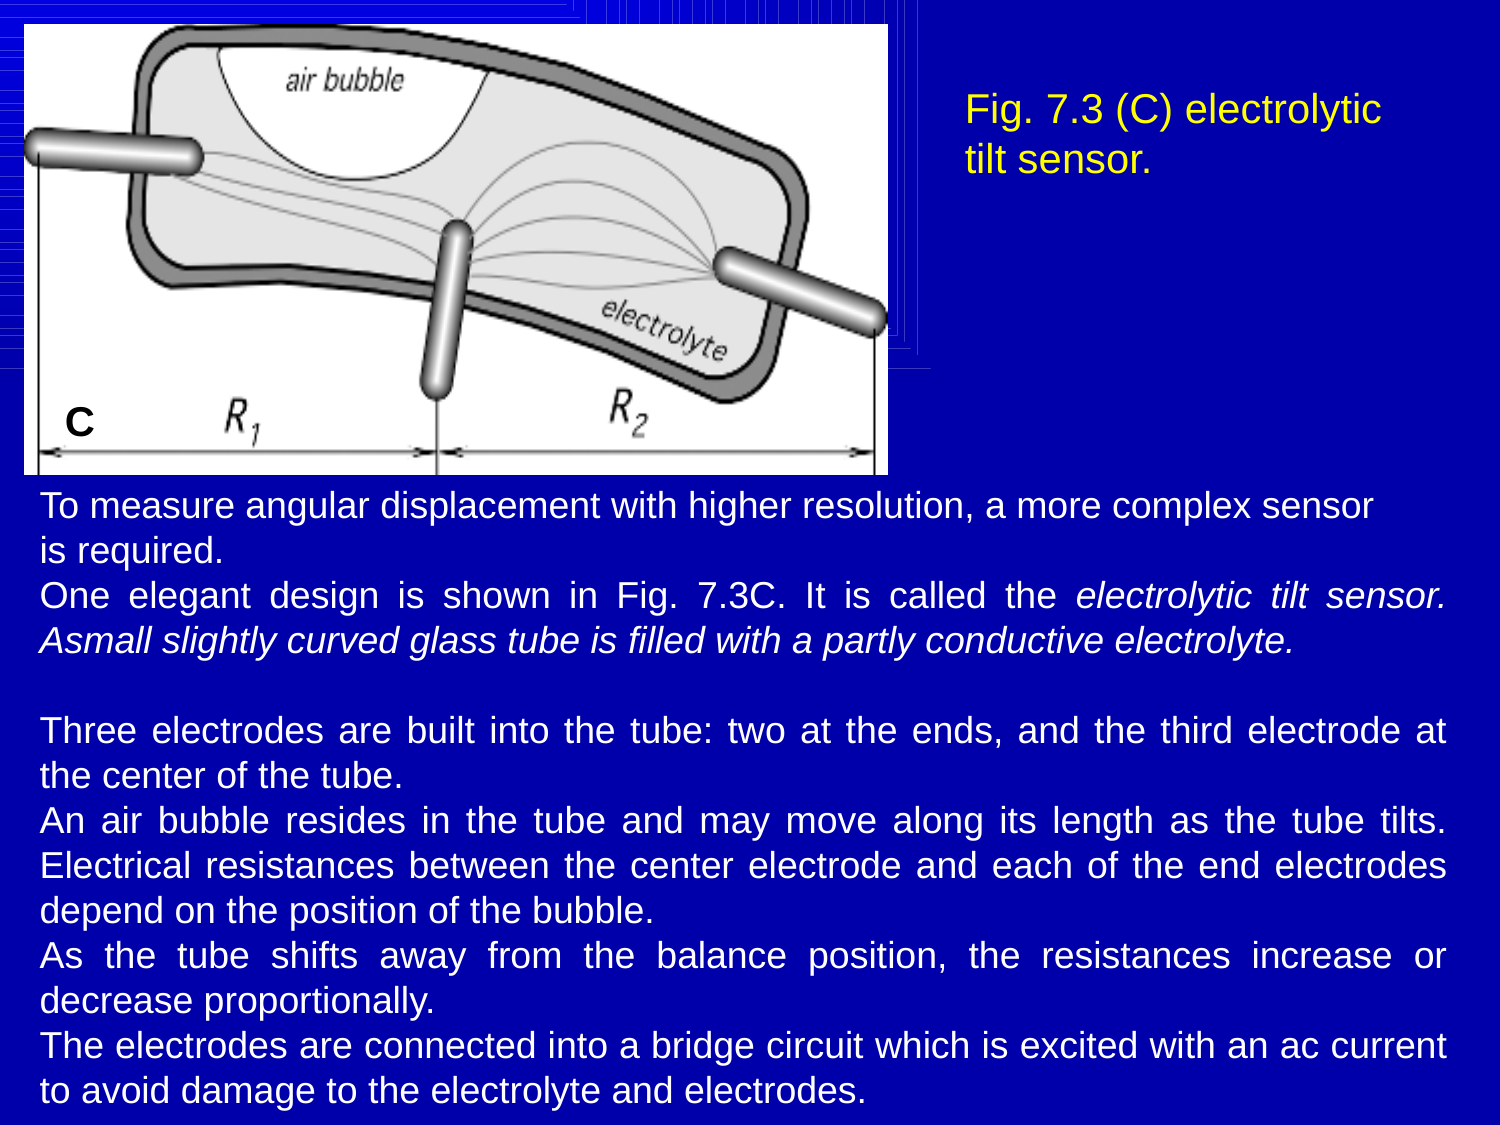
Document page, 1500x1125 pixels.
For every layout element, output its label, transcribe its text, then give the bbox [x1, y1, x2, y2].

text_box Fig. 7.3 (C) electrolytic tilt sensor. [949, 74, 1400, 190]
text_box To measure angular displacement with higher resolution, a more complex sensor is required. One elegant design is shown in Fig. 7.3C. It is called the electrolytic tilt sensor. Asmall slightly curved glass tube is filled with a partly conductive electrolyte. Three electrodes are built into the tube: two at the ends, and the third electrode at the center of the tube. An air bubble resides in the tube and may move along its length as the tube tilts. Electrical resistances between the center electrode and each of the end electrodes depend on the position of the bubble. As the tube shifts away from the balance position, the resistances increase or decrease proportionally. The electrodes are connected into a bridge circuit which is excited with an ac current to avoid damage to the electrolyte and electrodes. [24, 473, 1463, 1119]
picture [24, 24, 888, 476]
